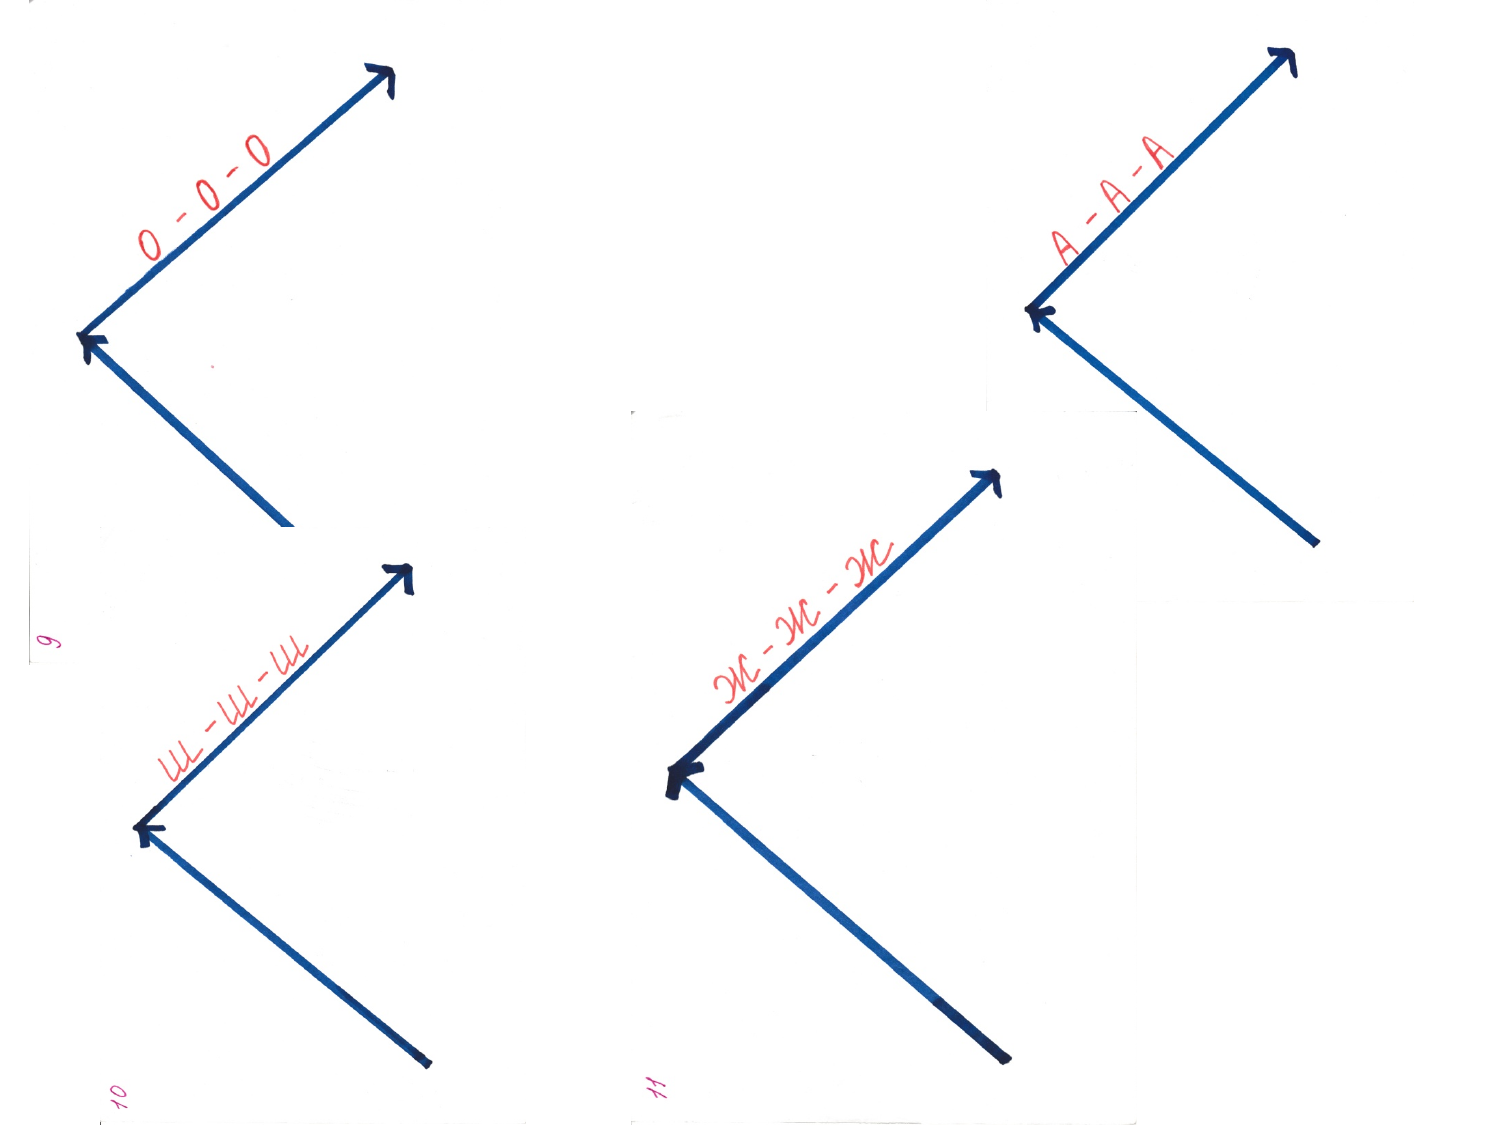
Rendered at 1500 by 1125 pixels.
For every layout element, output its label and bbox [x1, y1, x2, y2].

picture [631, 0, 1414, 1125]
picture [29, 0, 526, 1125]
